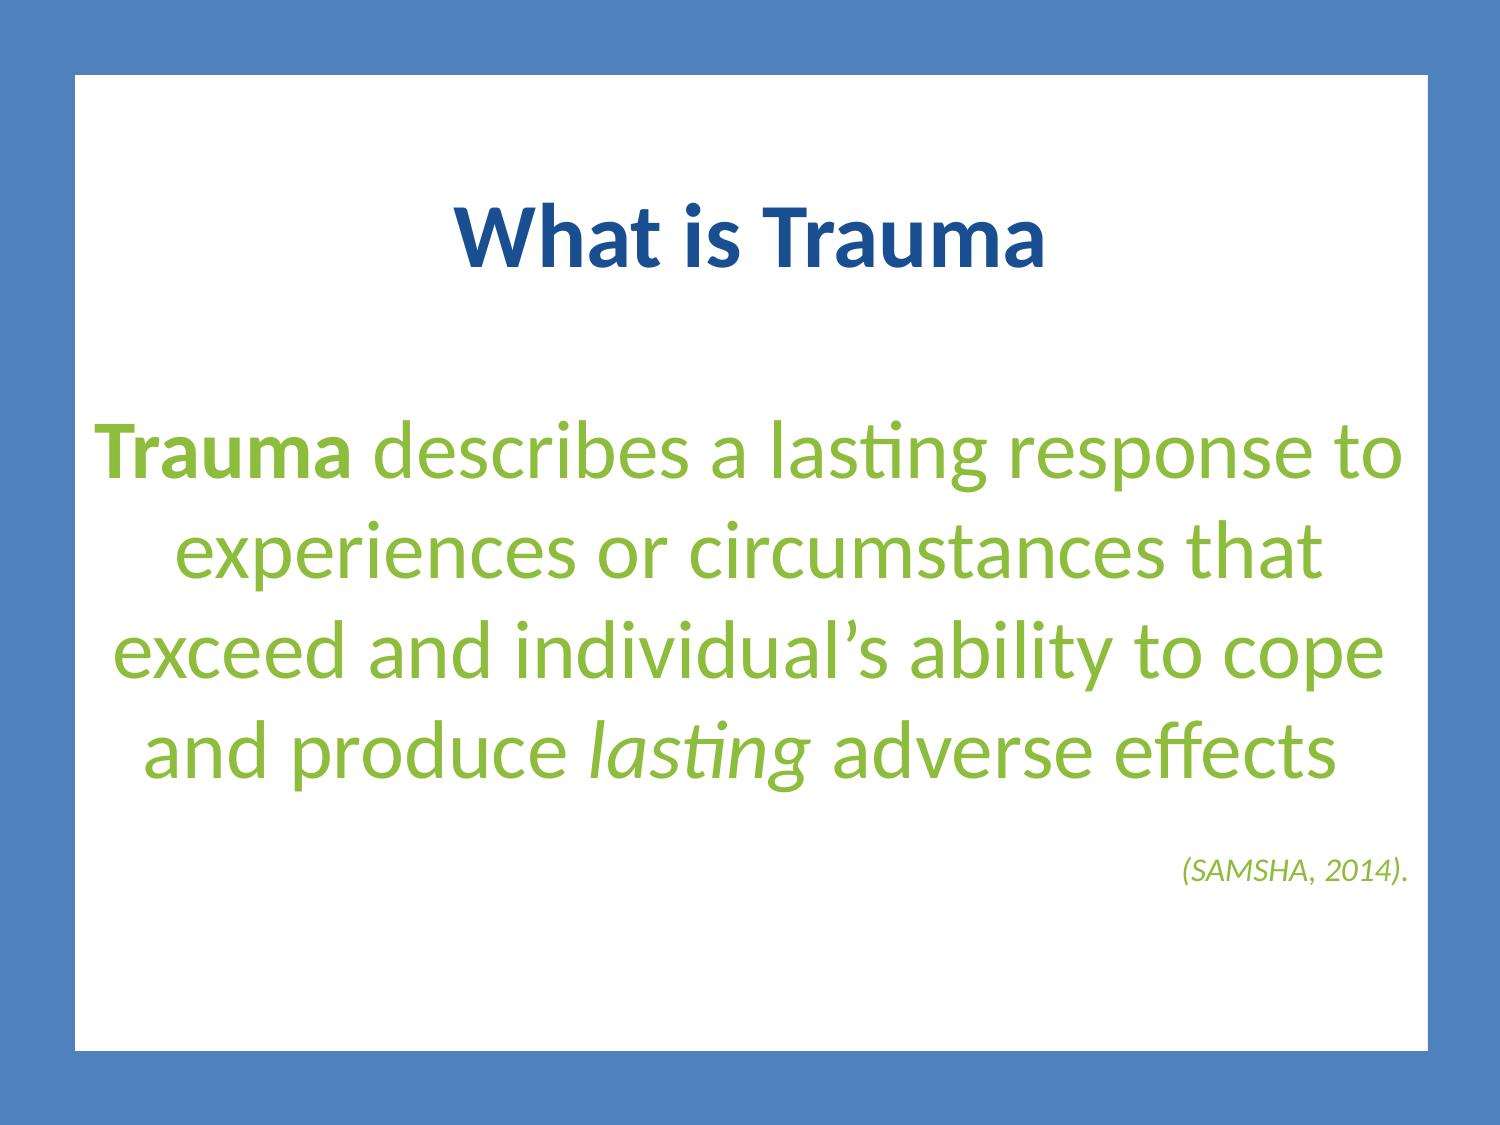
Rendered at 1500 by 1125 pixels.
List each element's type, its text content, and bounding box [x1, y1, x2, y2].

title What is Trauma [219, 137, 1283, 325]
list Trauma describes a lasting response to experiences or circumstances that exceed and individual’s ability to cope and produce lasting adverse effects (SAMSHA, 2014). [75, 387, 1425, 1005]
